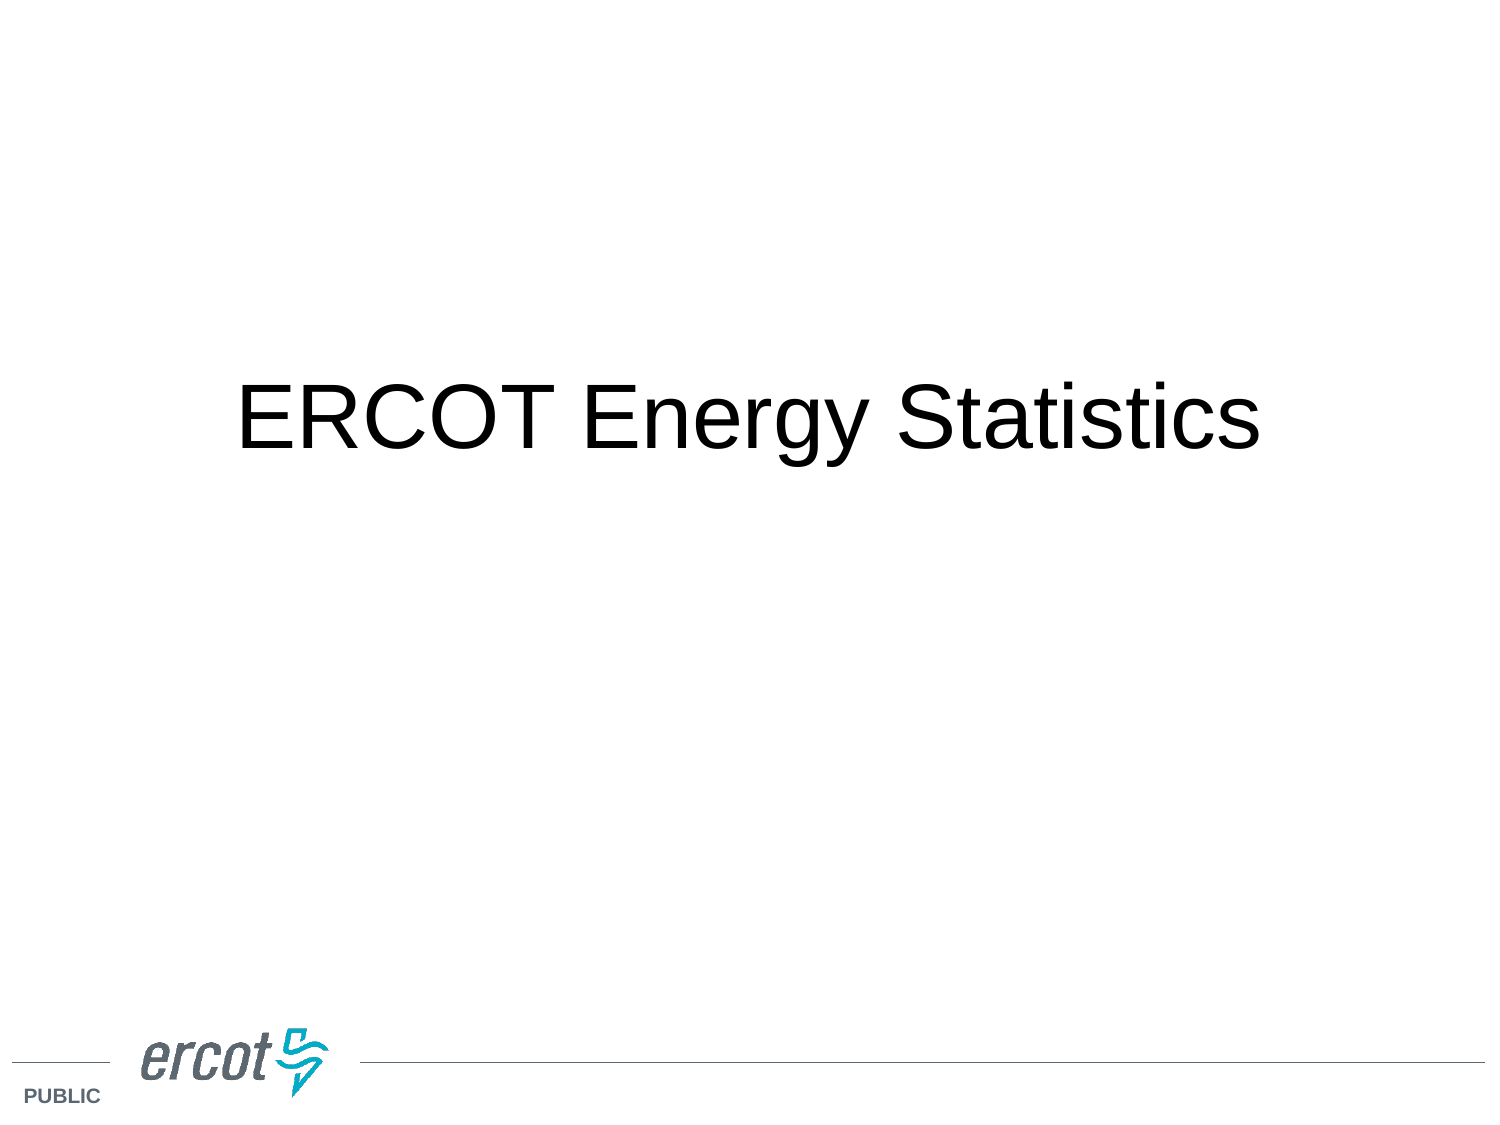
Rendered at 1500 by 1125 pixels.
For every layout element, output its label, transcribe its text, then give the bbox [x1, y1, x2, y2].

title ERCOT Energy Statistics [112, 349, 1388, 591]
picture [137, 1024, 332, 1100]
